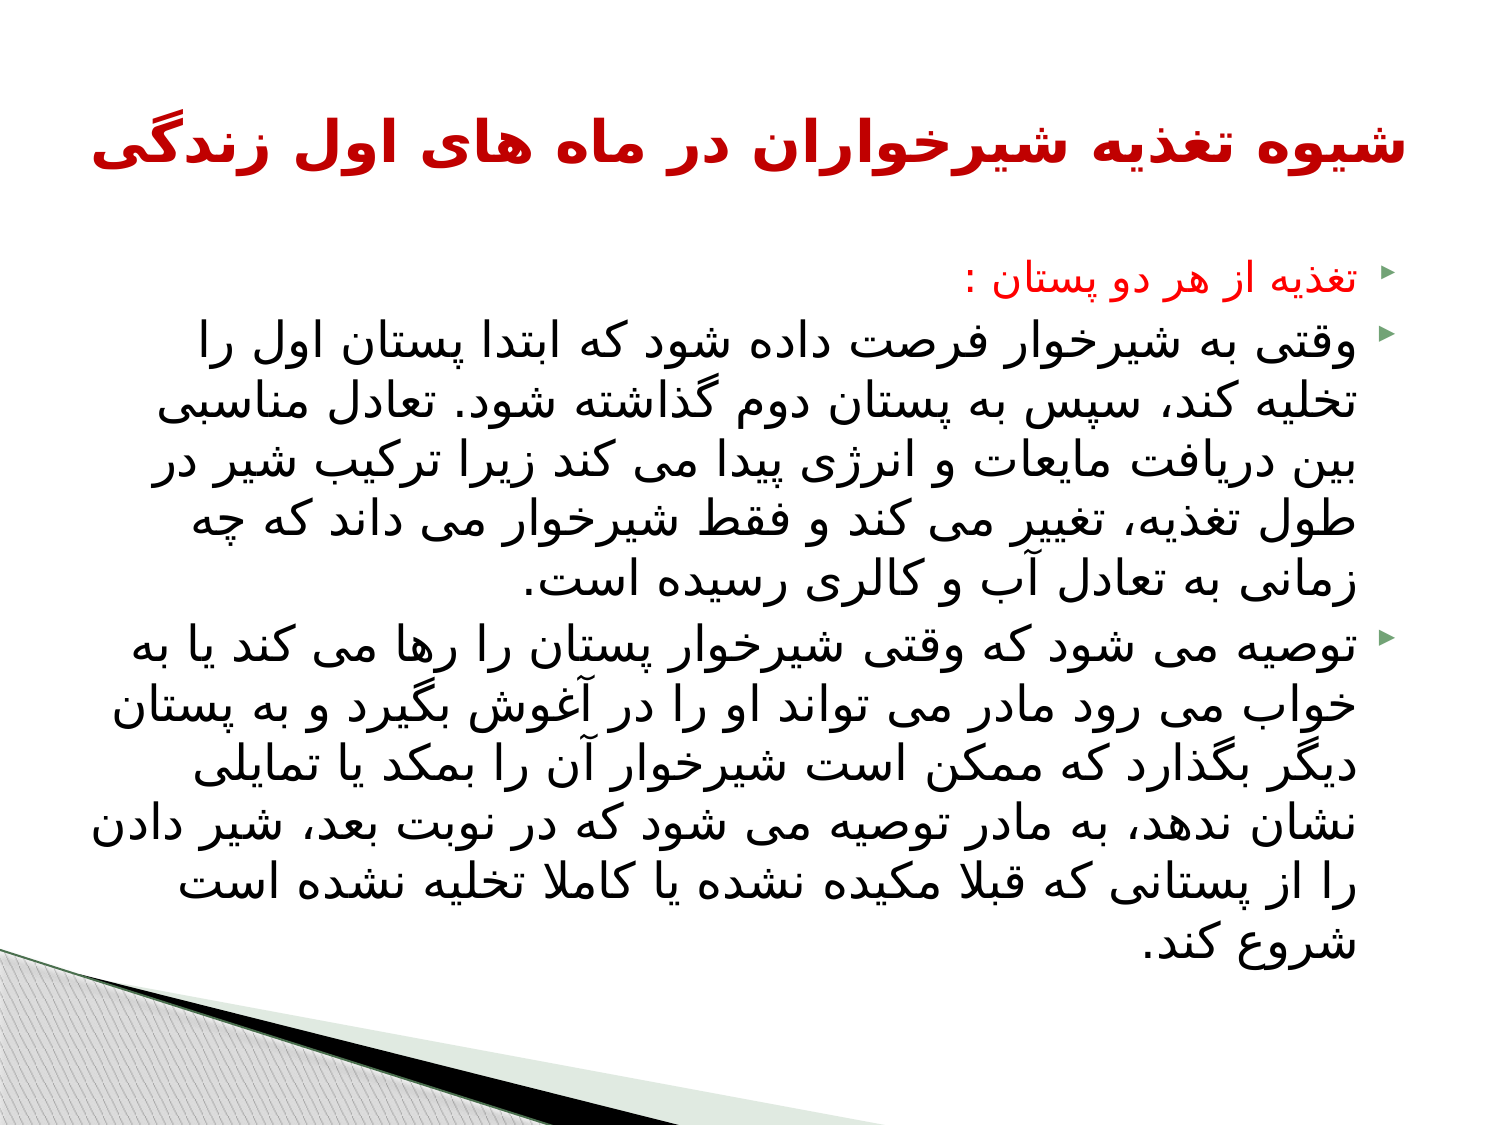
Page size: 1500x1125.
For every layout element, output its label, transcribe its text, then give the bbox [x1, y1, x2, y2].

title شیوه تغذیه شیرخواران در ماه های اول زندگی [75, 45, 1425, 233]
list تغذیه از هر دو پستان : وقتی به شیرخوار فرصت داده شود که ابتدا پستان اول را تخلیه کند، سپس به پستان دوم گذاشته شود. تعادل مناسبی بین دریافت مایعات و انرژی پیدا می کند زیرا ترکیب شیر در طول تغذیه، تغییر می کند و فقط شیرخوار می داند که چه زمانی به تعادل آب و کالری رسیده است. توصیه می شود که وقتی شیرخوار پستان را رها می کند یا به خواب می رود مادر می تواند او را در آغوش بگیرد و به پستان دیگر بگذارد که ممکن است شیرخوار آن را بمکد یا تمایلی نشان ندهد، به مادر توصیه می شود که در نوبت بعد، شیر دادن را از پستانی که قبلا مکیده نشده یا کاملا تخلیه نشده است شروع کند. [75, 243, 1425, 986]
